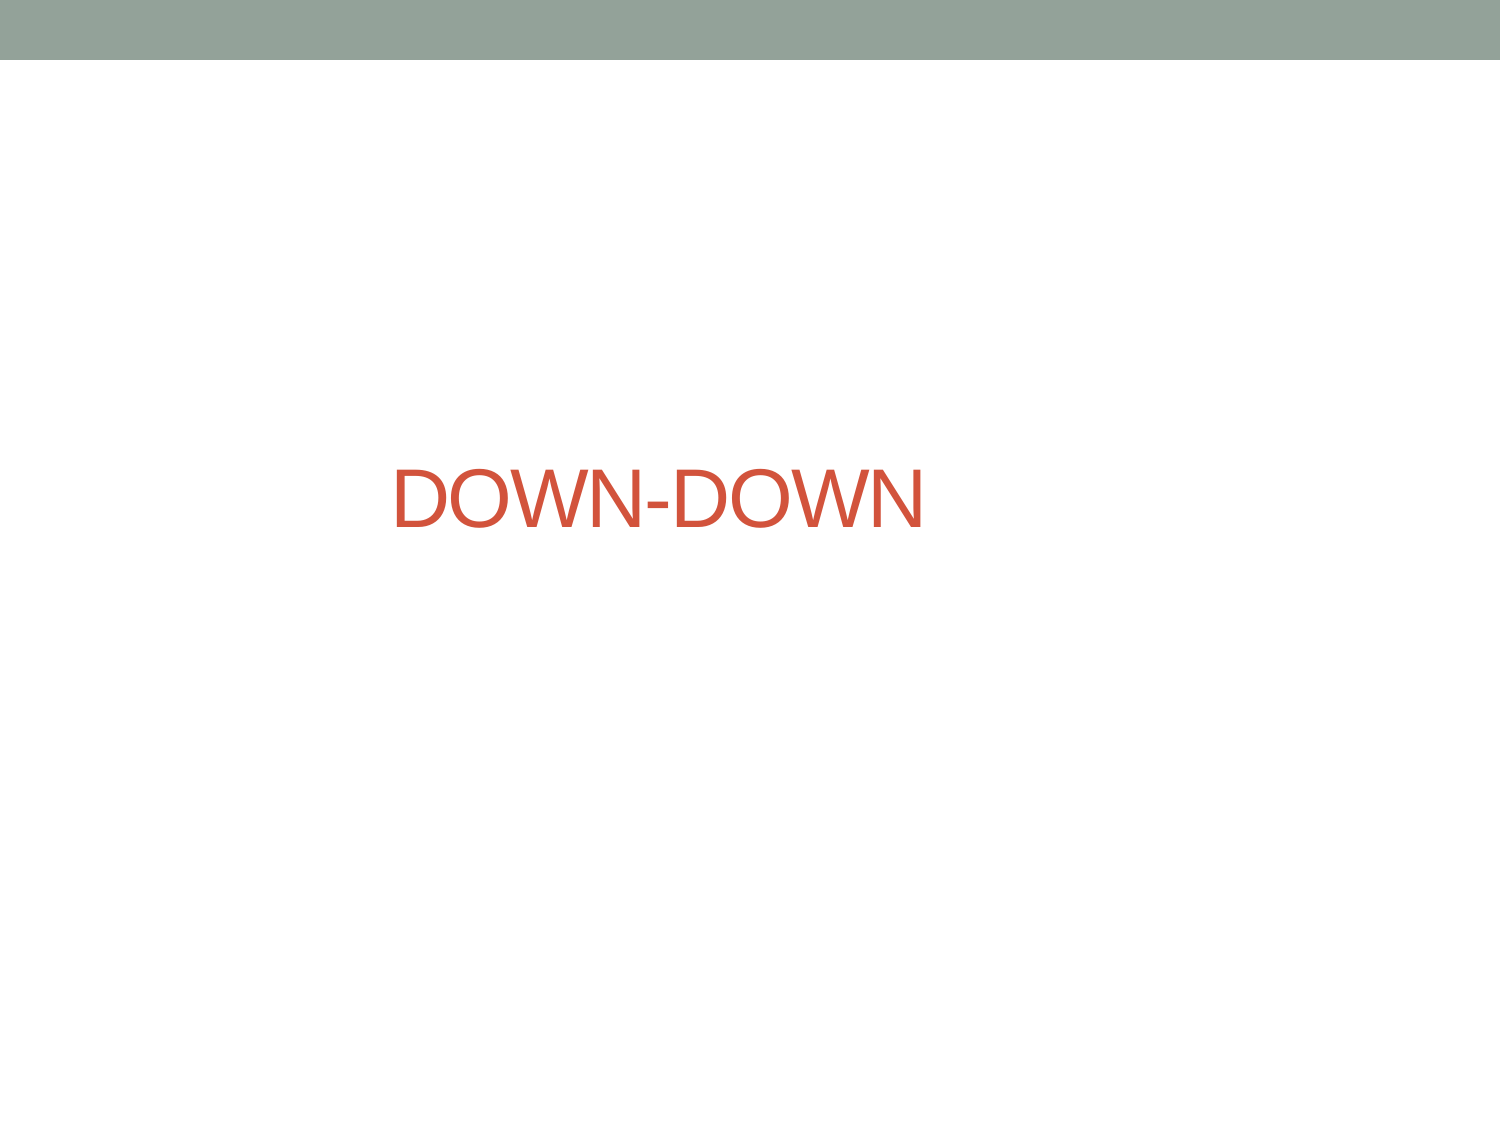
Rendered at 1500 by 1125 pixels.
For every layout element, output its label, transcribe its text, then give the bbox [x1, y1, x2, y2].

title DOWN-DOWN [375, 412, 1025, 575]
